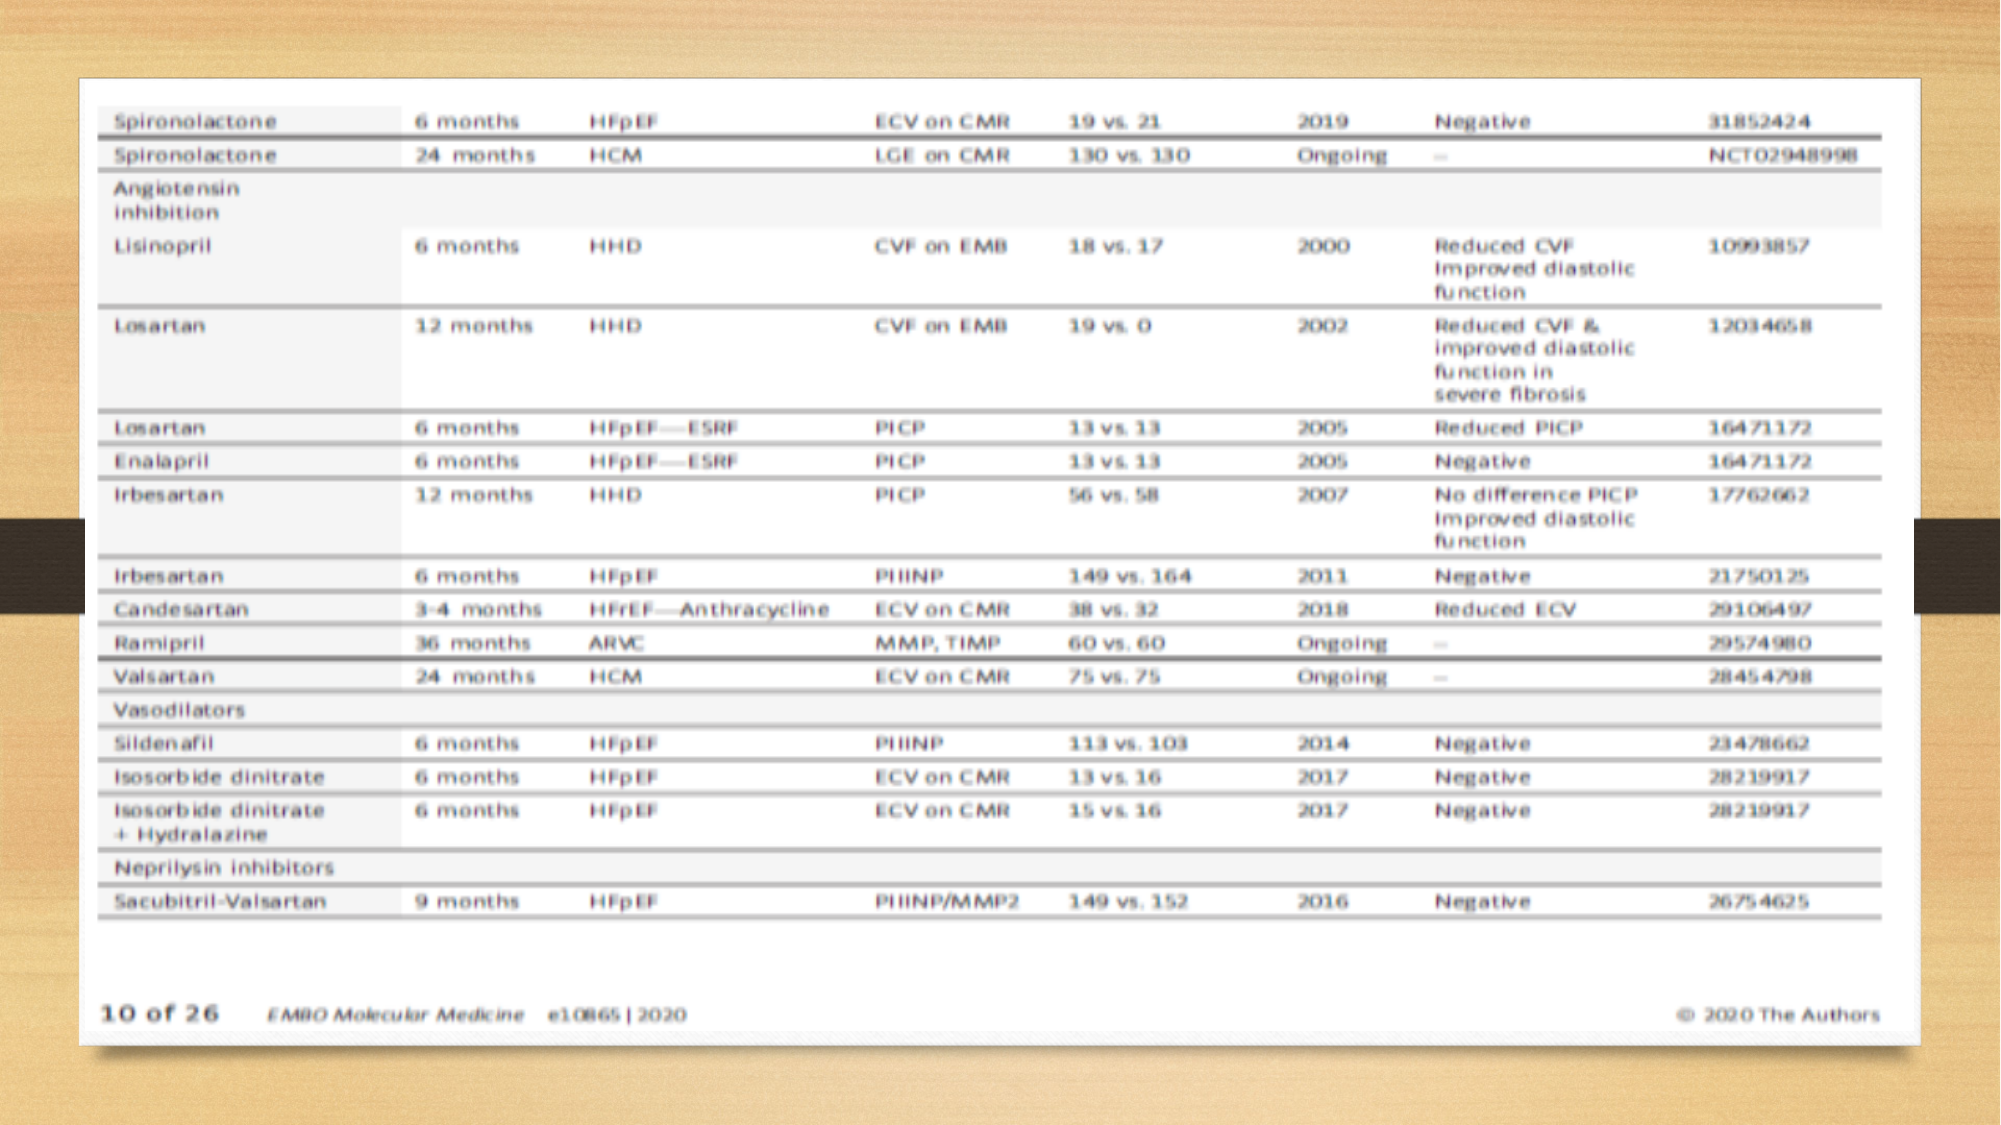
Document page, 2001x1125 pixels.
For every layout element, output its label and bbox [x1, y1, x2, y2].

picture [0, 0, 2001, 1125]
list [85, 81, 1914, 1032]
